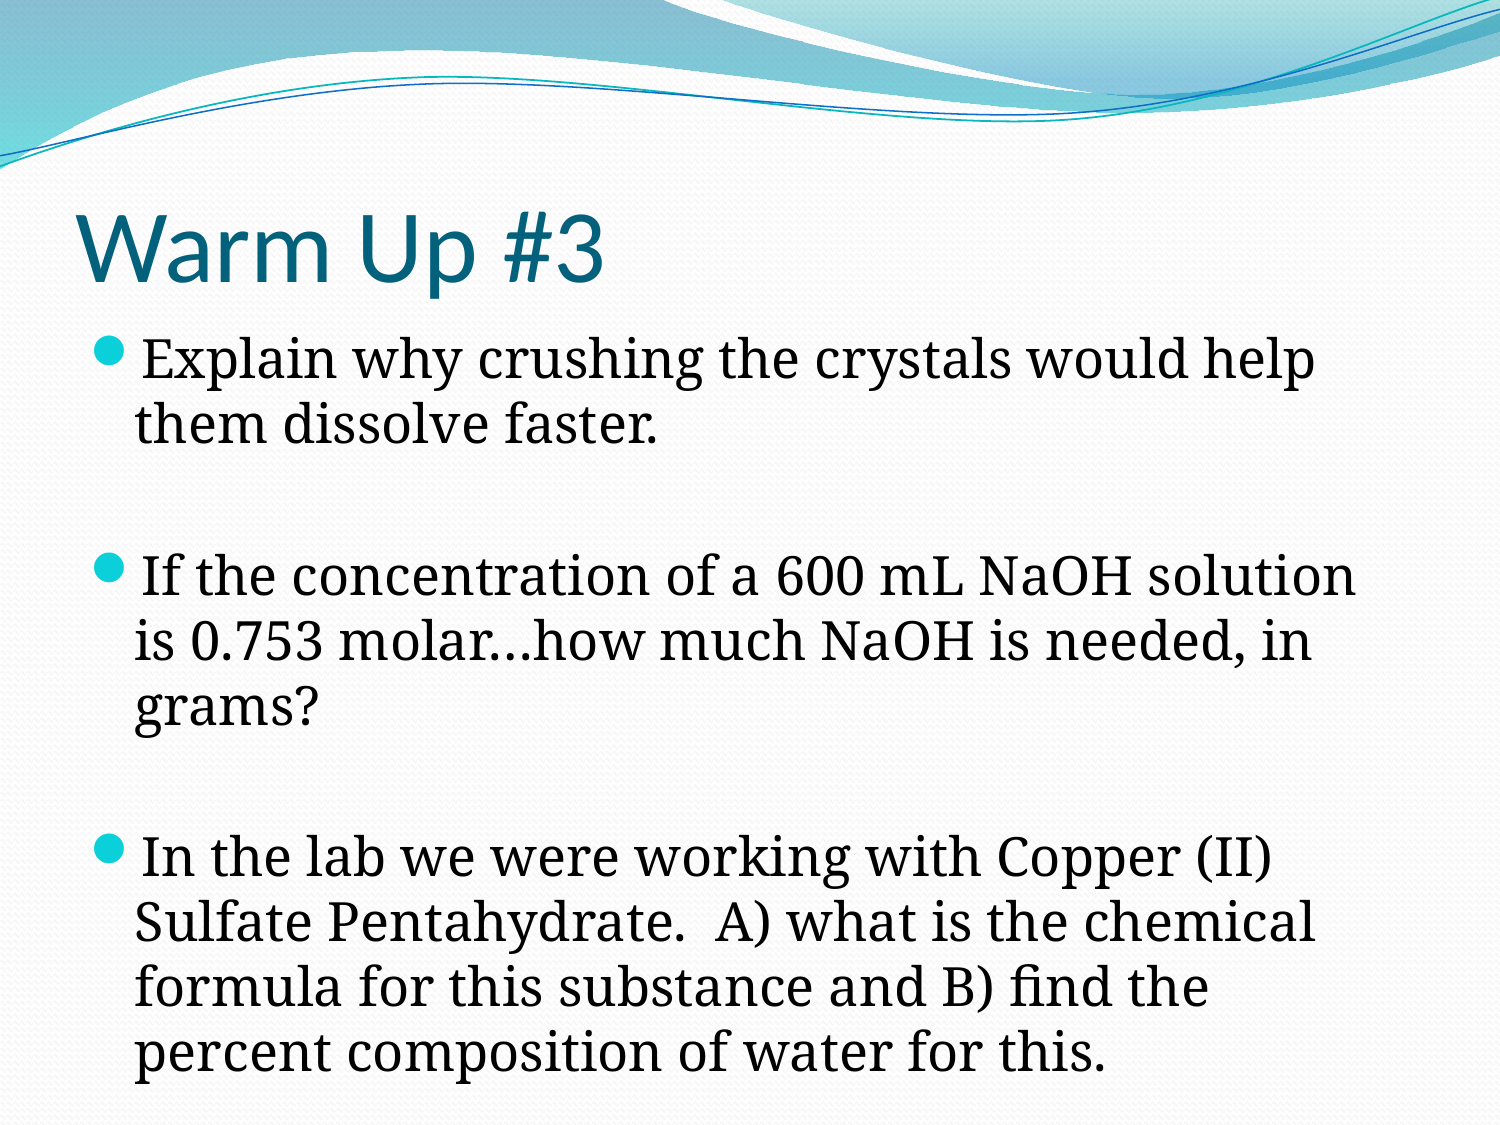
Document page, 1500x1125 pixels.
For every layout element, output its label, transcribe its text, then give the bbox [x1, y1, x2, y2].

title Warm Up #3 [75, 115, 1425, 303]
list Explain why crushing the crystals would help them dissolve faster. If the concentration of a 600 mL NaOH solution is 0.753 molar…how much NaOH is needed, in grams? In the lab we were working with Copper (II) Sulfate Pentahydrate. A) what is the chemical formula for this substance and B) find the percent composition of water for this. [75, 317, 1425, 1038]
